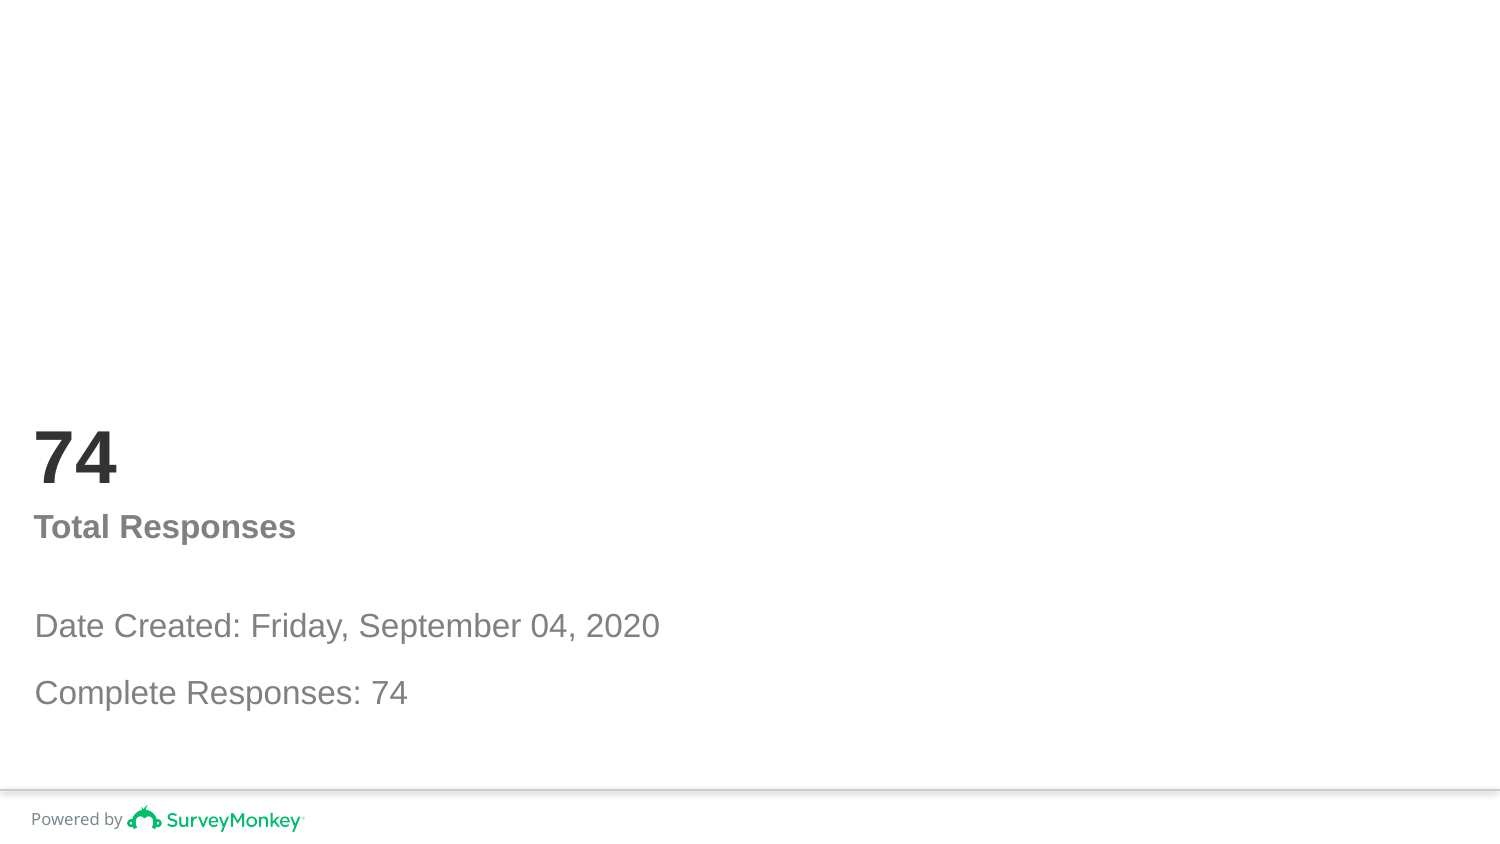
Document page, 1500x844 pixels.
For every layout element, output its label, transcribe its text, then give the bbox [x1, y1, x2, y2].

title 74 [33, 382, 1384, 524]
picture [116, 794, 316, 843]
list Date Created: Friday, September 04, 2020 [34, 596, 786, 655]
list Total Responses [33, 497, 667, 544]
list Complete Responses: 74 [34, 664, 786, 722]
